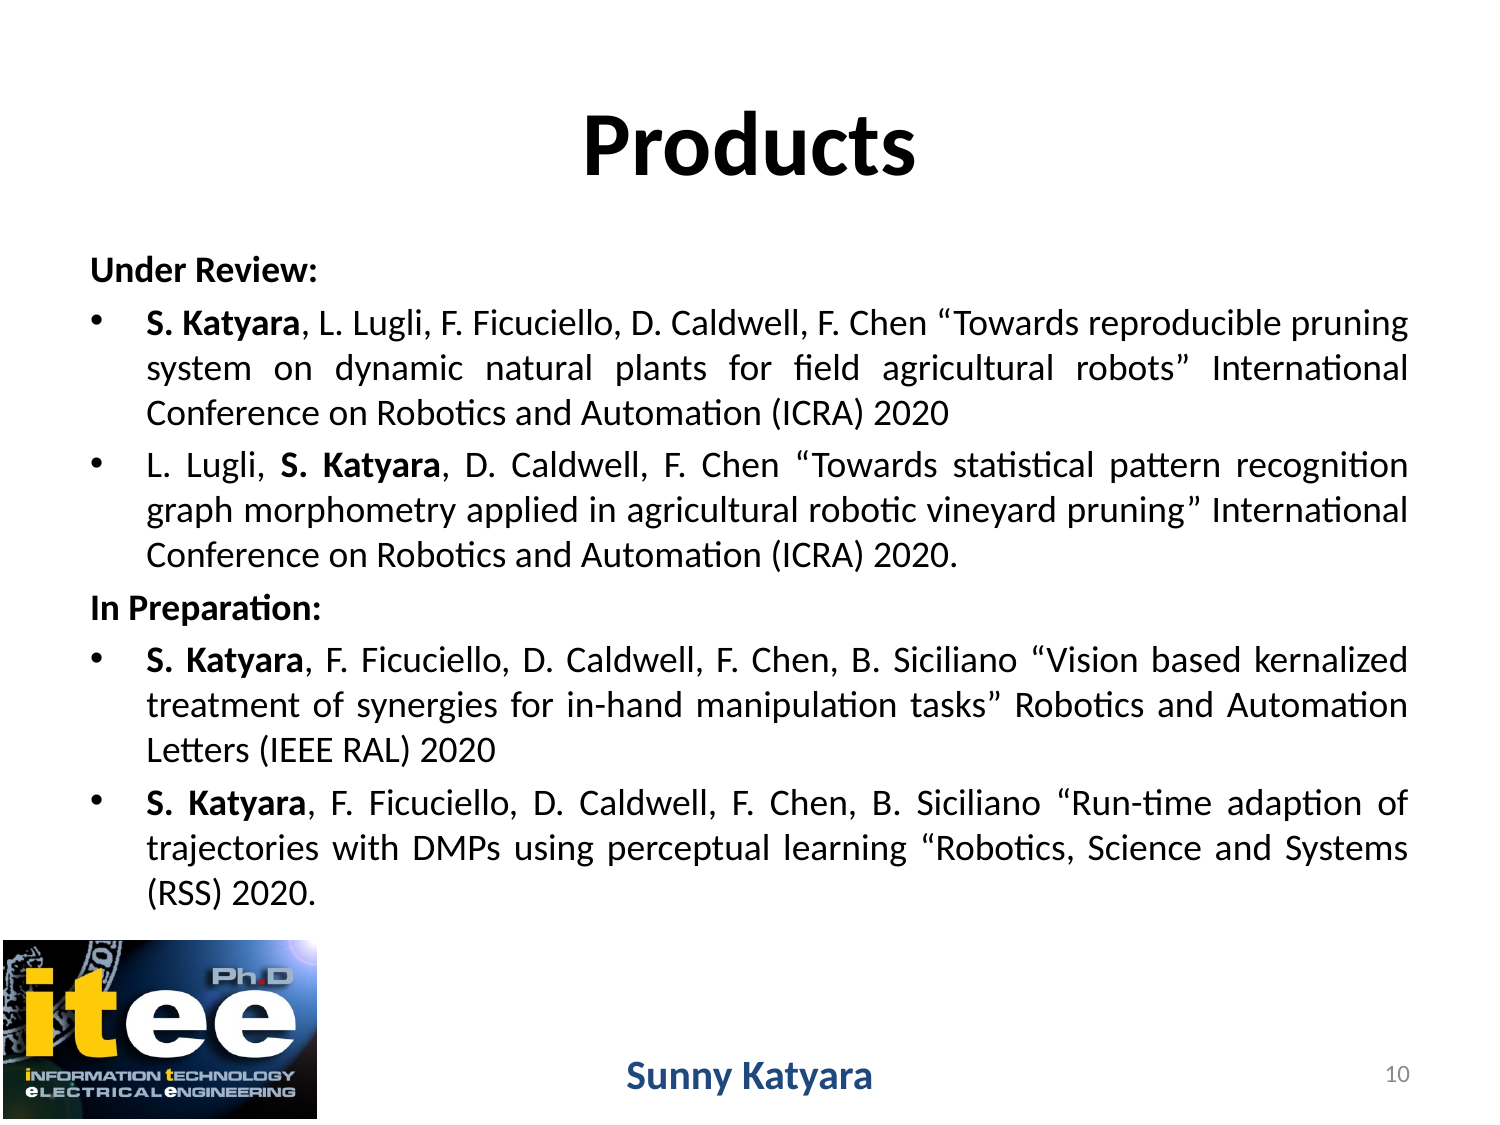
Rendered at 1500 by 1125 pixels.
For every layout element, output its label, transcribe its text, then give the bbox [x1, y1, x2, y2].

list Under Review: S. Katyara, L. Lugli, F. Ficuciello, D. Caldwell, F. Chen “Towards reproducible pruning system on dynamic natural plants for field agricultural robots” International Conference on Robotics and Automation (ICRA) 2020 L. Lugli, S. Katyara, D. Caldwell, F. Chen “Towards statistical pattern recognition graph morphometry applied in agricultural robotic vineyard pruning” International Conference on Robotics and Automation (ICRA) 2020. In Preparation: S. Katyara, F. Ficuciello, D. Caldwell, F. Chen, B. Siciliano “Vision based kernalized treatment of synergies for in-hand manipulation tasks” Robotics and Automation Letters (IEEE RAL) 2020 S. Katyara, F. Ficuciello, D. Caldwell, F. Chen, B. Siciliano “Run-time adaption of trajectories with DMPs using perceptual learning “Robotics, Science and Systems (RSS) 2020. [75, 237, 1425, 980]
slide_number 10 [1074, 1042, 1425, 1103]
footer Sunny Katyara [512, 1042, 988, 1103]
title Products [75, 45, 1425, 233]
picture [3, 940, 317, 1120]
